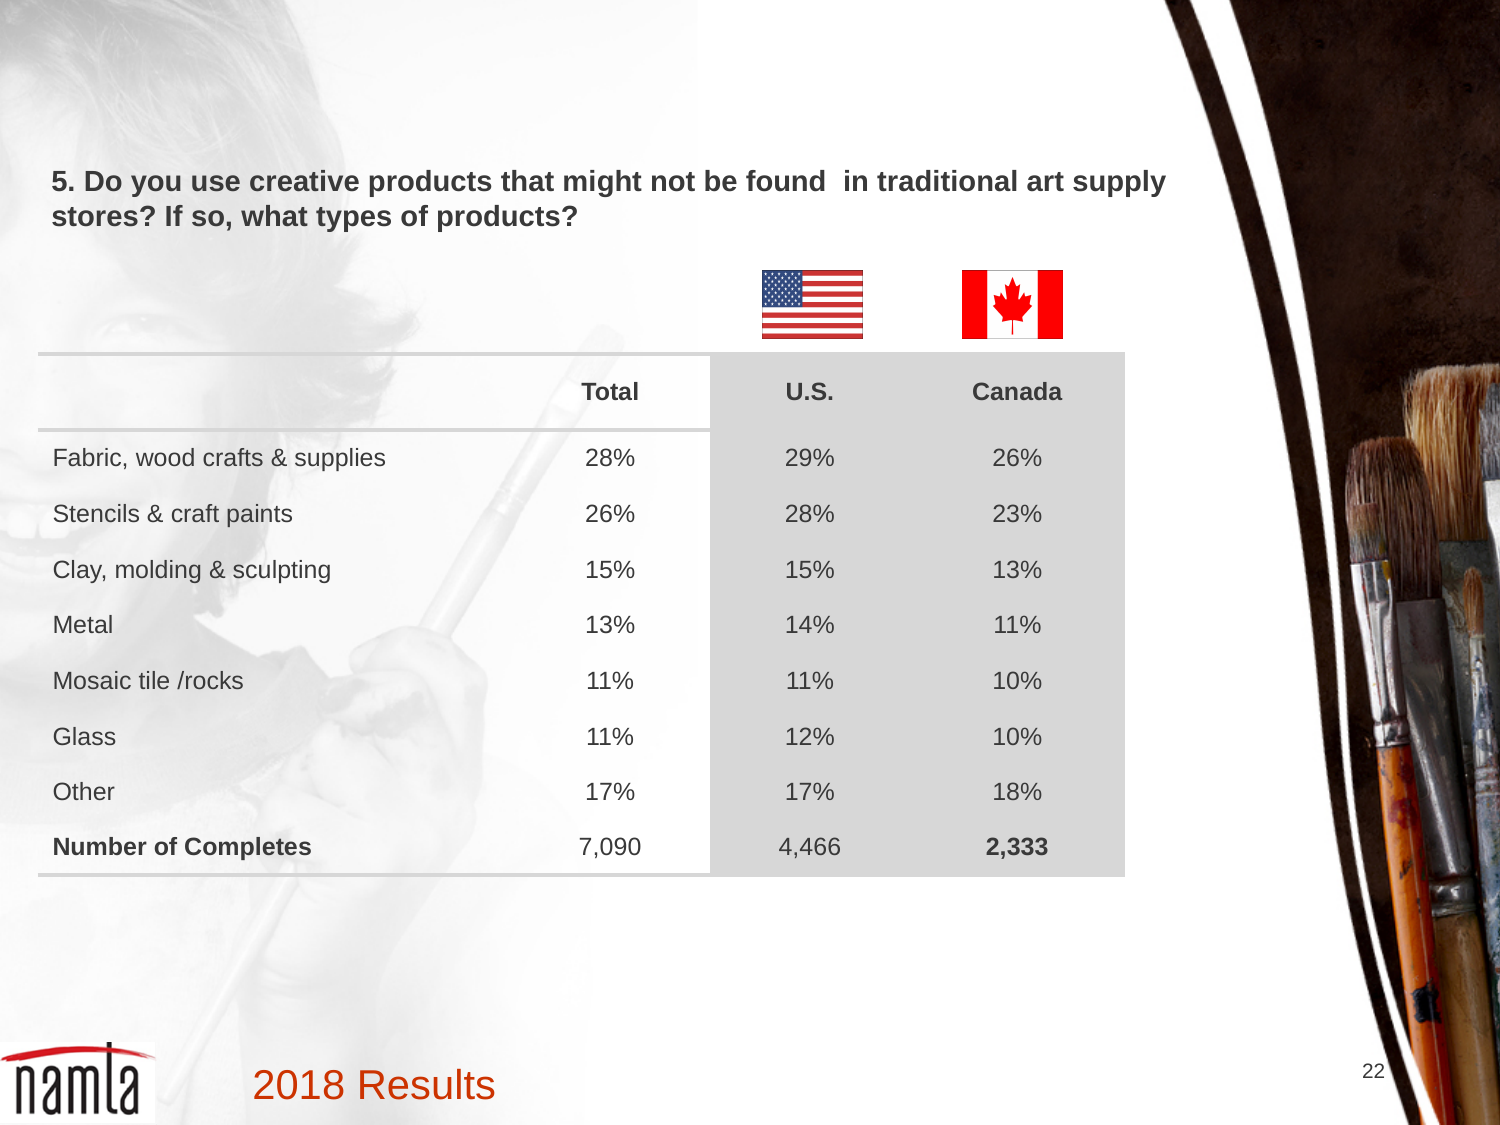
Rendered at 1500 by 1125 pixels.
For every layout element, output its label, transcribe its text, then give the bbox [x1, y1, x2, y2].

table_cell 23% [910, 486, 1125, 541]
table_cell Glass [38, 709, 510, 764]
table_cell Metal [38, 597, 510, 653]
table_cell 11% [510, 709, 710, 764]
table_cell 2,333 [910, 819, 1125, 873]
table_cell 28% [710, 486, 910, 541]
text_box 5. Do you use creative products that might not be found in traditional art supply stores? If so, what types of products? [36, 154, 1213, 230]
table_cell Stencils & craft paints [38, 486, 510, 541]
table_cell 28% [510, 432, 710, 486]
table_cell 29% [710, 432, 910, 486]
table_cell 17% [510, 764, 710, 819]
table_cell 11% [710, 653, 910, 709]
table_cell Mosaic tile /rocks [38, 653, 510, 709]
table_header U.S. [710, 356, 910, 428]
picture [0, 0, 1500, 1125]
table_cell 11% [910, 597, 1125, 653]
table_header Canada [910, 356, 1125, 428]
table_cell 26% [910, 432, 1125, 486]
table_cell 13% [510, 597, 710, 653]
table_cell 13% [910, 541, 1125, 597]
table_cell 26% [510, 486, 710, 541]
table_cell Number of Completes [38, 819, 510, 873]
table_cell 15% [510, 541, 710, 597]
slide_number 22 [1337, 1040, 1400, 1100]
table_cell Fabric, wood crafts & supplies [38, 432, 510, 486]
table_cell Other [38, 764, 510, 819]
table_cell 18% [910, 764, 1125, 819]
table_cell 17% [710, 764, 910, 819]
table_cell 14% [710, 597, 910, 653]
table_cell Clay, molding & sculpting [38, 541, 510, 597]
table_cell 4,466 [710, 819, 910, 873]
table_header [38, 356, 510, 428]
table_cell 11% [510, 653, 710, 709]
table_header Total [510, 356, 710, 428]
table_cell 15% [710, 541, 910, 597]
text_box 2018 Results [237, 1050, 700, 1115]
table_cell 10% [910, 653, 1125, 709]
table_cell 10% [910, 709, 1125, 764]
table_cell 12% [710, 709, 910, 764]
table_cell 7,090 [510, 819, 710, 873]
